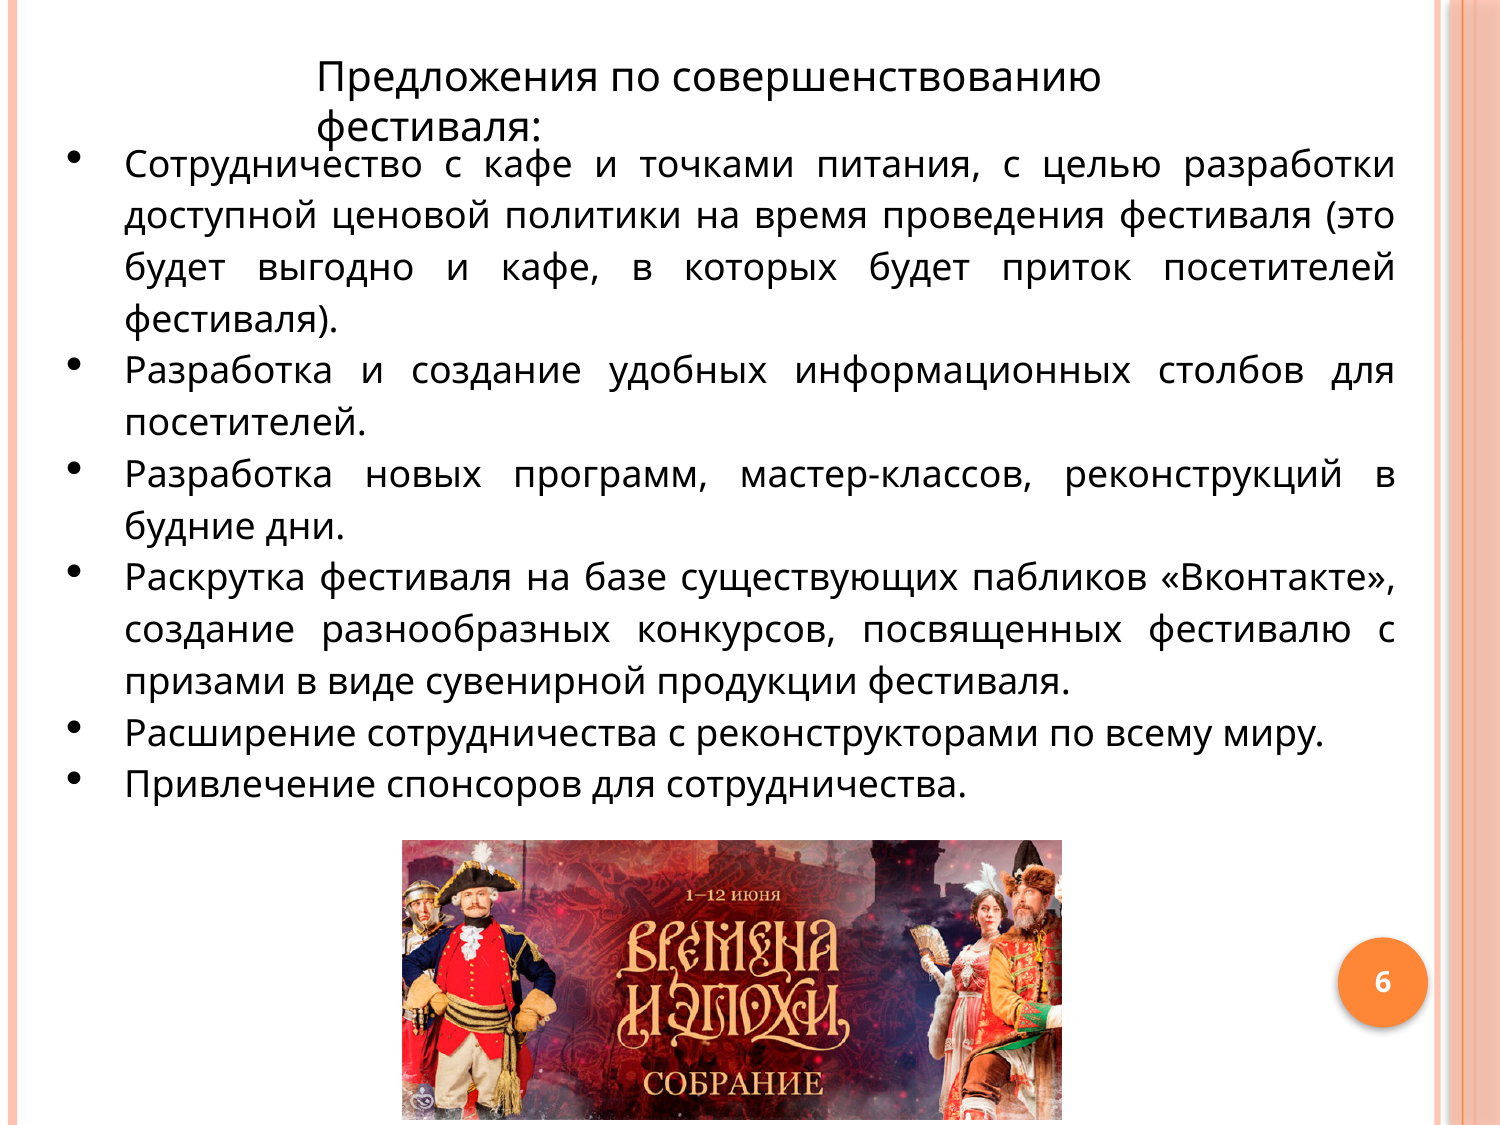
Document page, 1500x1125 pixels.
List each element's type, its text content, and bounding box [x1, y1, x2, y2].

slide_number 6 [1333, 940, 1434, 1027]
text_box Сотрудничество с кафе и точками питания, с целью разработки доступной ценовой политики на время проведения фестиваля (это будет выгодно и кафе, в которых будет приток посетителей фестиваля). Разработка и создание удобных информационных столбов для посетителей. Разработка новых программ, мастер-классов, реконструкций в будние дни. Раскрутка фестиваля на базе существующих пабликов «Вконтакте», создание разнообразных конкурсов, посвященных фестивалю с призами в виде сувенирной продукции фестиваля. Расширение сотрудничества с реконструкторами по всему миру. Привлечение спонсоров для сотрудничества. [53, 125, 1412, 865]
text_box Предложения по совершенствованию фестиваля: [301, 42, 1329, 158]
picture [402, 840, 1063, 1121]
